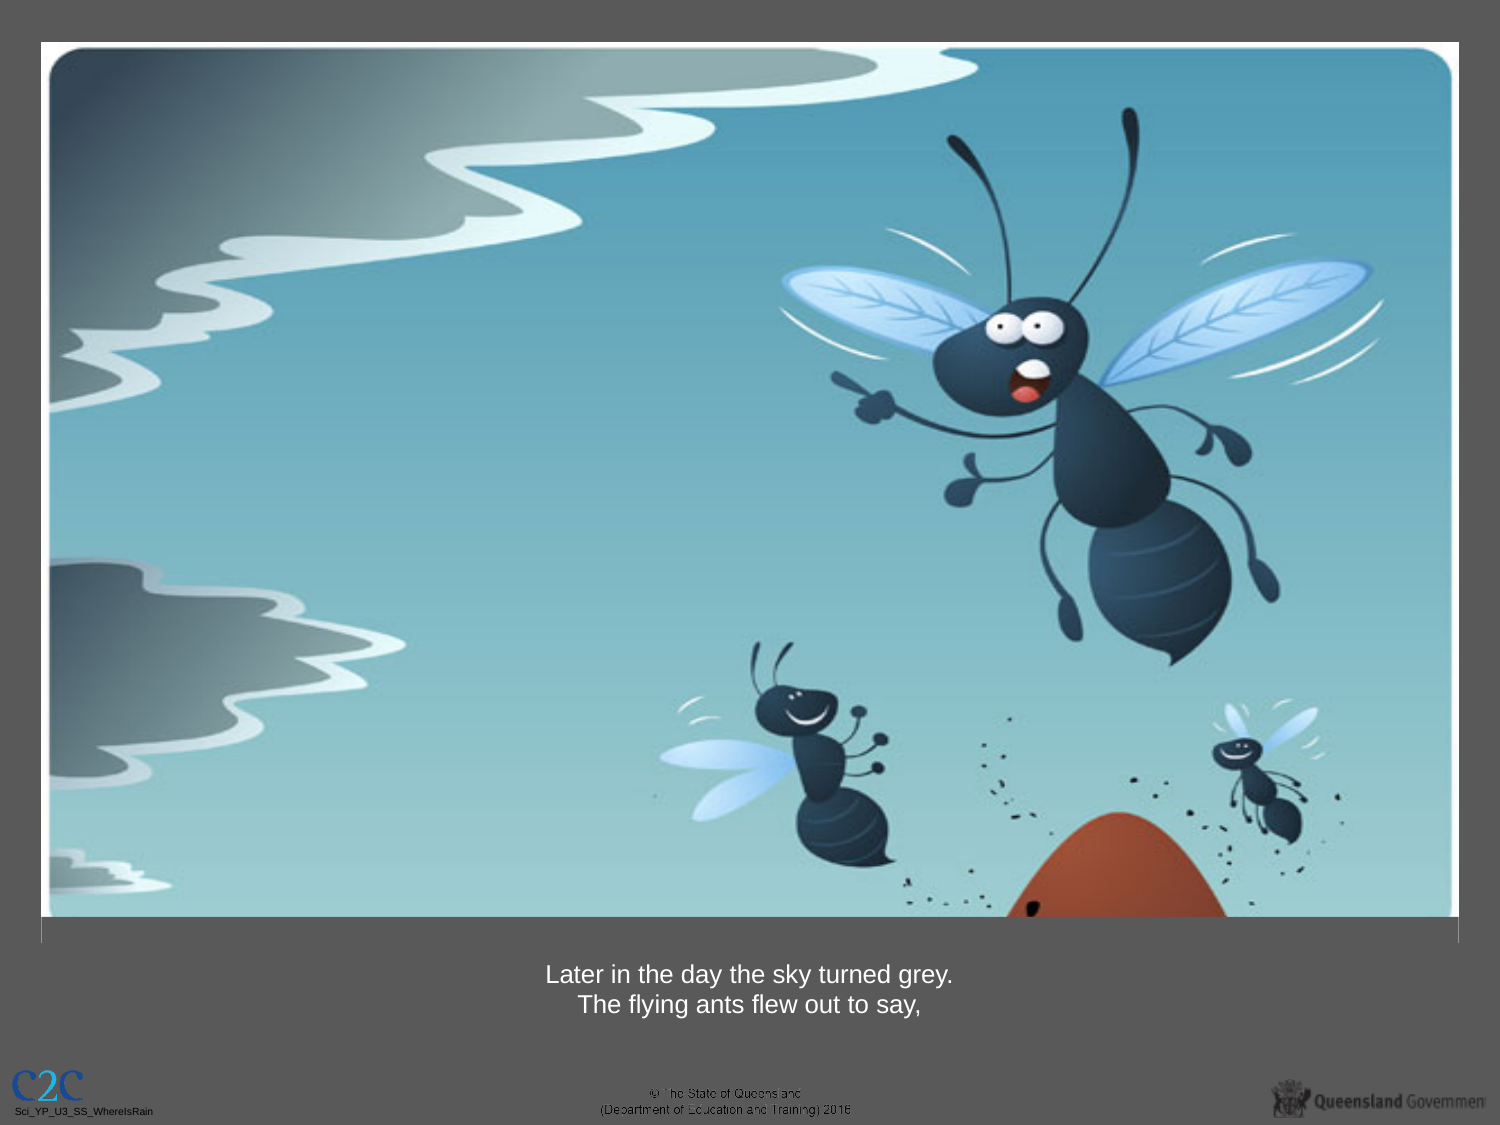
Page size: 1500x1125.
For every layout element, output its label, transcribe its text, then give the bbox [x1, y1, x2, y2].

picture [12, 1070, 83, 1101]
picture [600, 1086, 851, 1118]
title Later in the day the sky turned grey. The flying ants flew out to say, [41, 951, 1459, 1059]
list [41, 42, 1459, 943]
